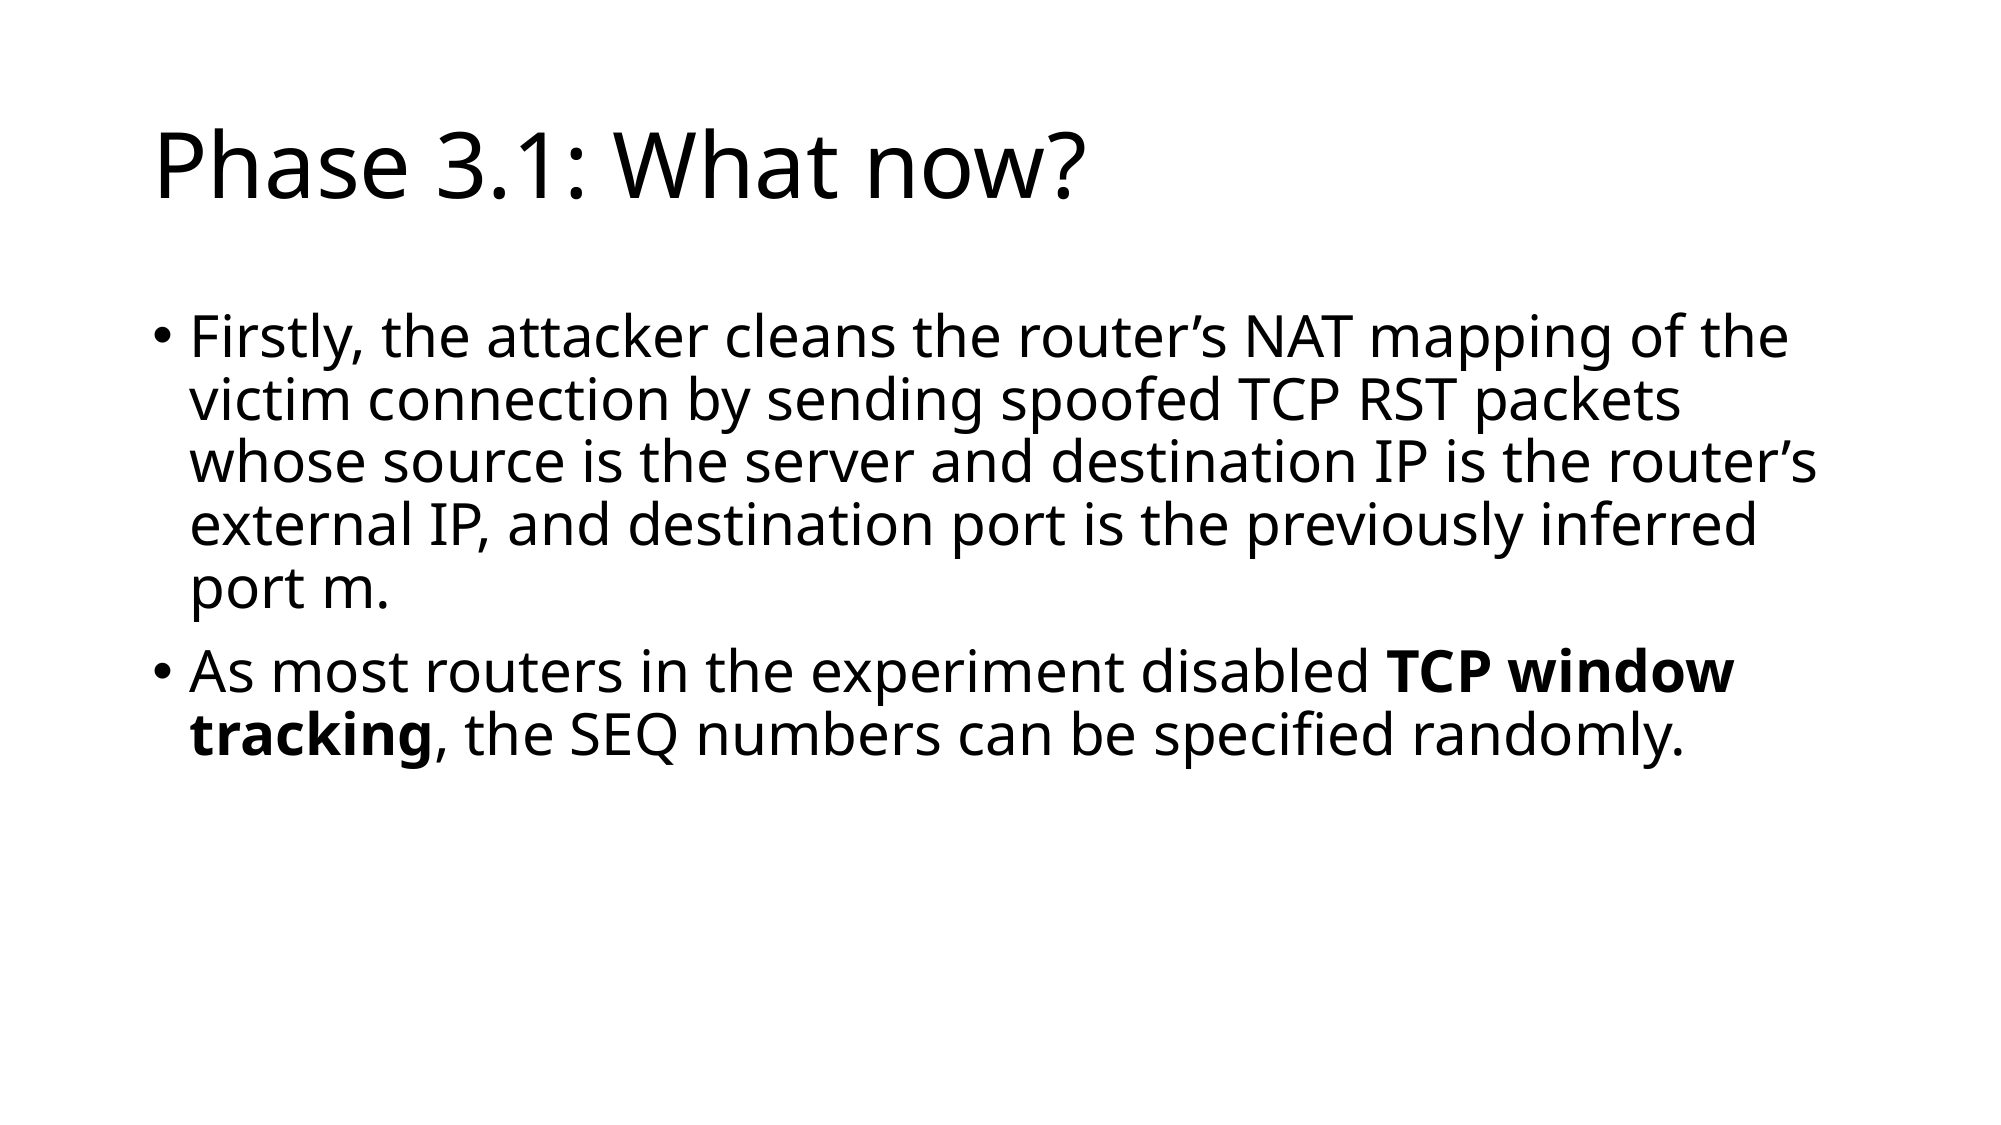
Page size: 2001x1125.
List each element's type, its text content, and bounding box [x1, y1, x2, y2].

list Firstly, the attacker cleans the router’s NAT mapping of the victim connection by sending spoofed TCP RST packets whose source is the server and destination IP is the router’s external IP, and destination port is the previously inferred port m. As most routers in the experiment disabled TCP window tracking, the SEQ numbers can be specified randomly. [137, 299, 1863, 1014]
title Phase 3.1: What now? [137, 59, 1863, 278]
